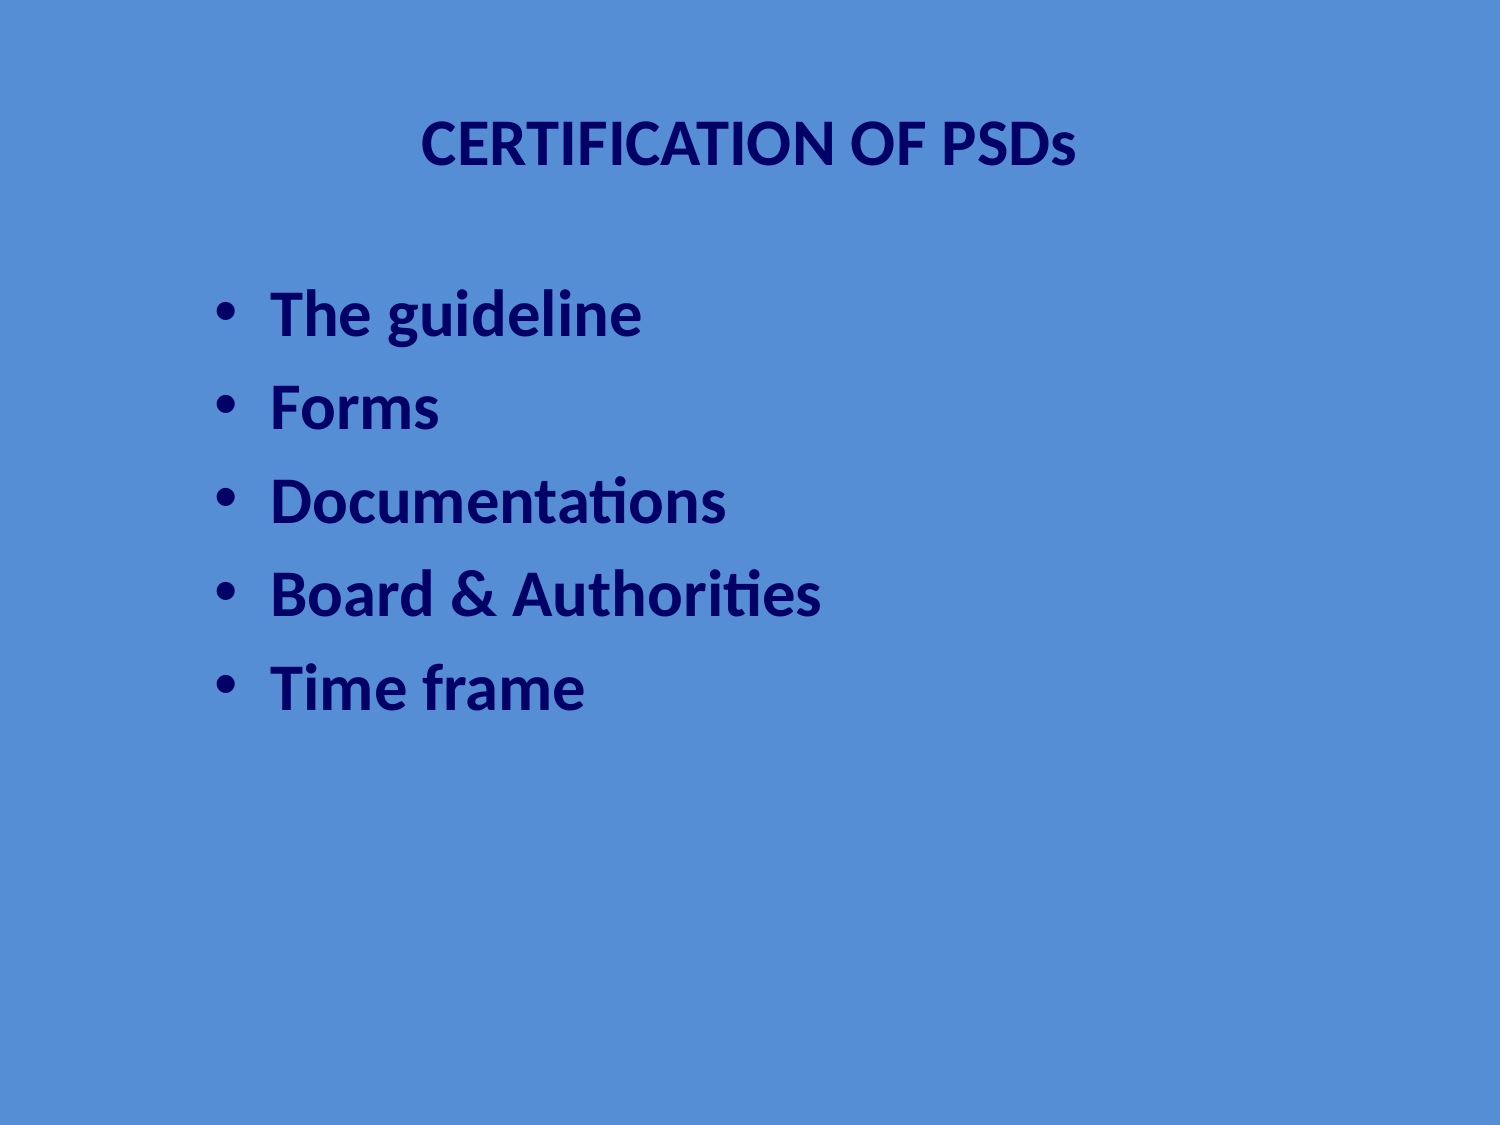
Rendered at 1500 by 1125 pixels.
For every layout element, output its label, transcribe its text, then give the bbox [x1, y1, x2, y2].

list The guideline Forms Documentations Board & Authorities Time frame [199, 262, 1425, 1005]
title CERTIFICATION OF PSDs [75, 45, 1425, 233]
